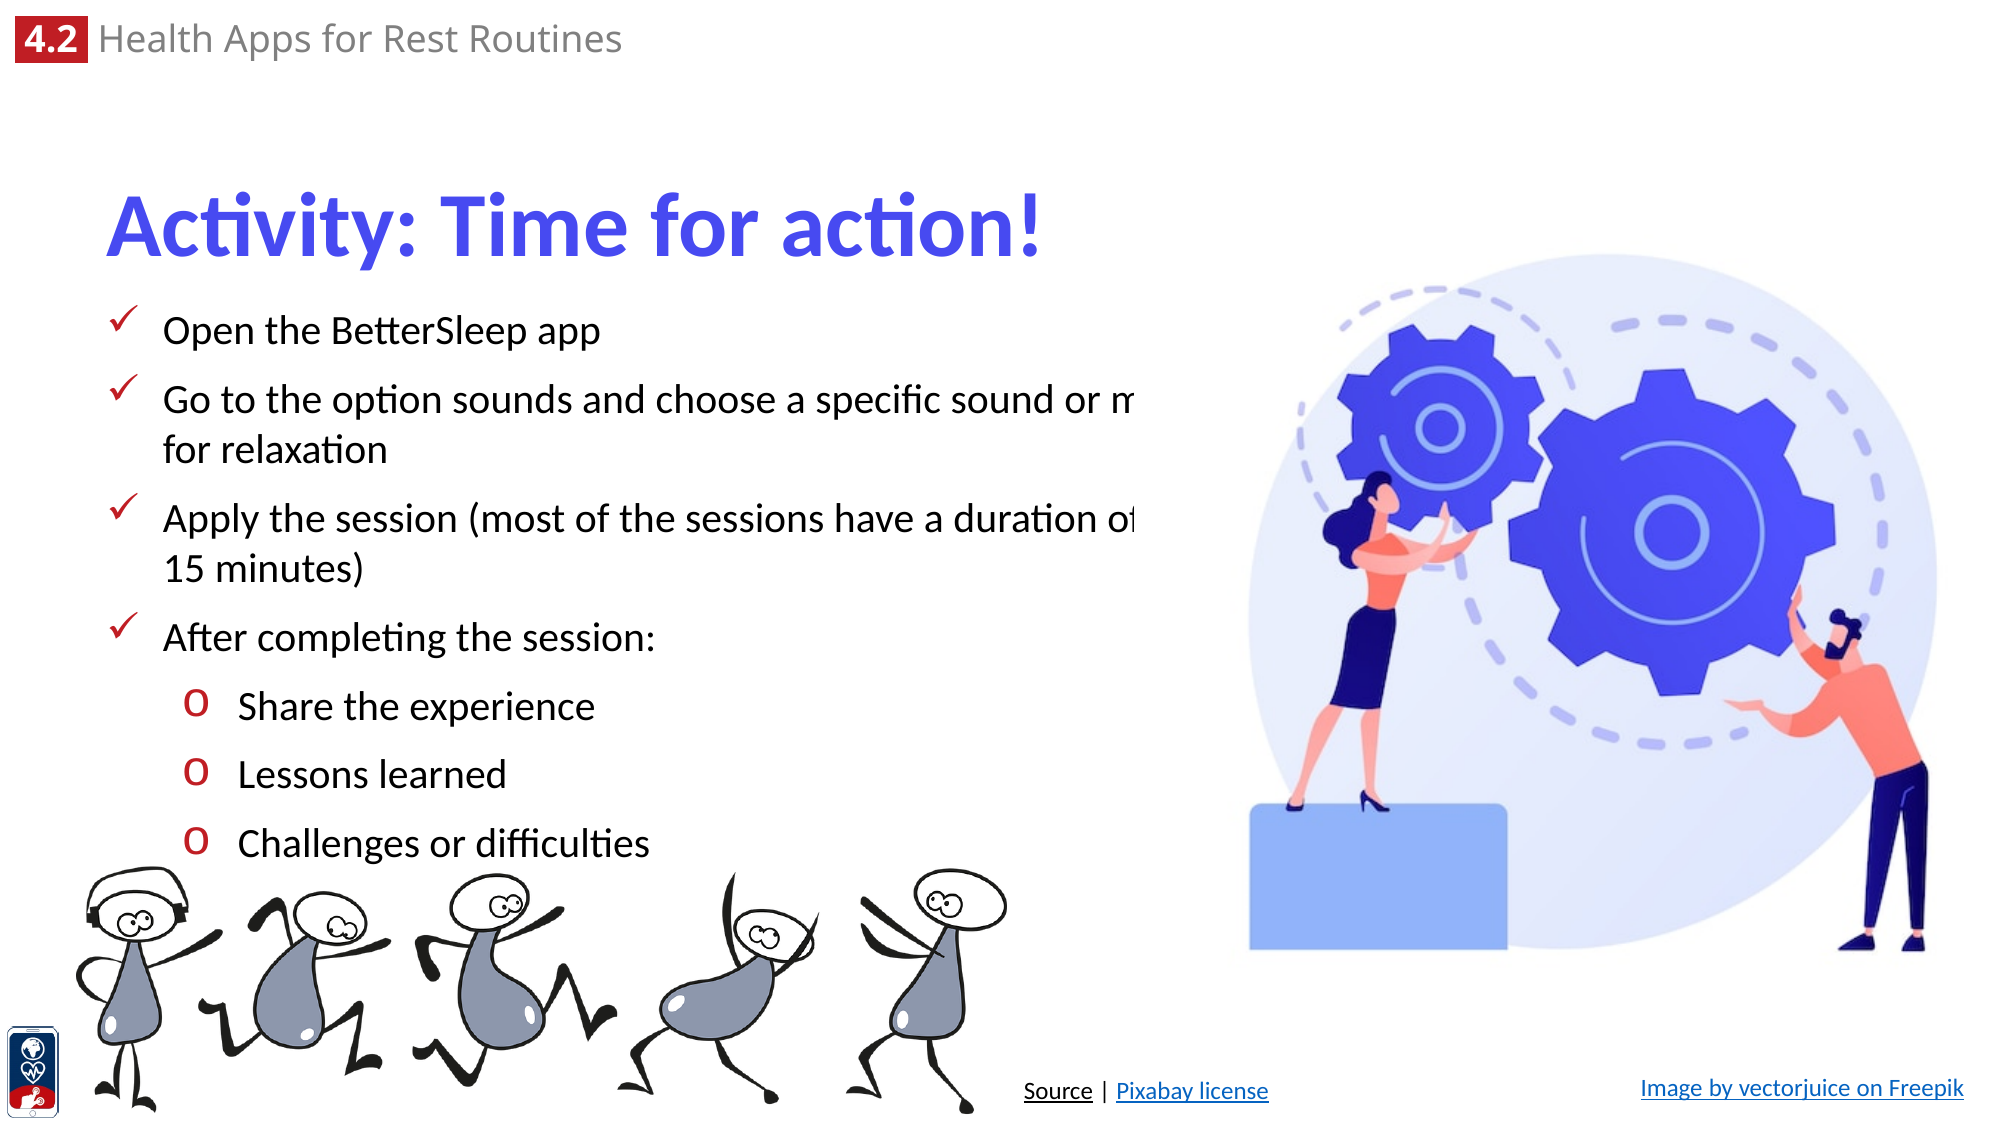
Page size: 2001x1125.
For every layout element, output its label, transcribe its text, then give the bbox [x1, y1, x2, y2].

list Open the BetterSleep app Go to the option sounds and choose a specific sound or music for relaxation Apply the session (most of the sessions have a duration of 10-15 minutes) After completing the session: Share the experience Lessons learned Challenges or difficulties [91, 295, 1256, 1066]
picture [7, 1026, 59, 1118]
text_box Source | Pixabay license [1007, 1066, 1284, 1112]
text_box Image by vectorjuice on Freepik [1448, 1065, 1979, 1110]
picture [76, 757, 1007, 1125]
title Activity: Time for action! [91, 177, 1134, 277]
picture [1134, 141, 2000, 1065]
